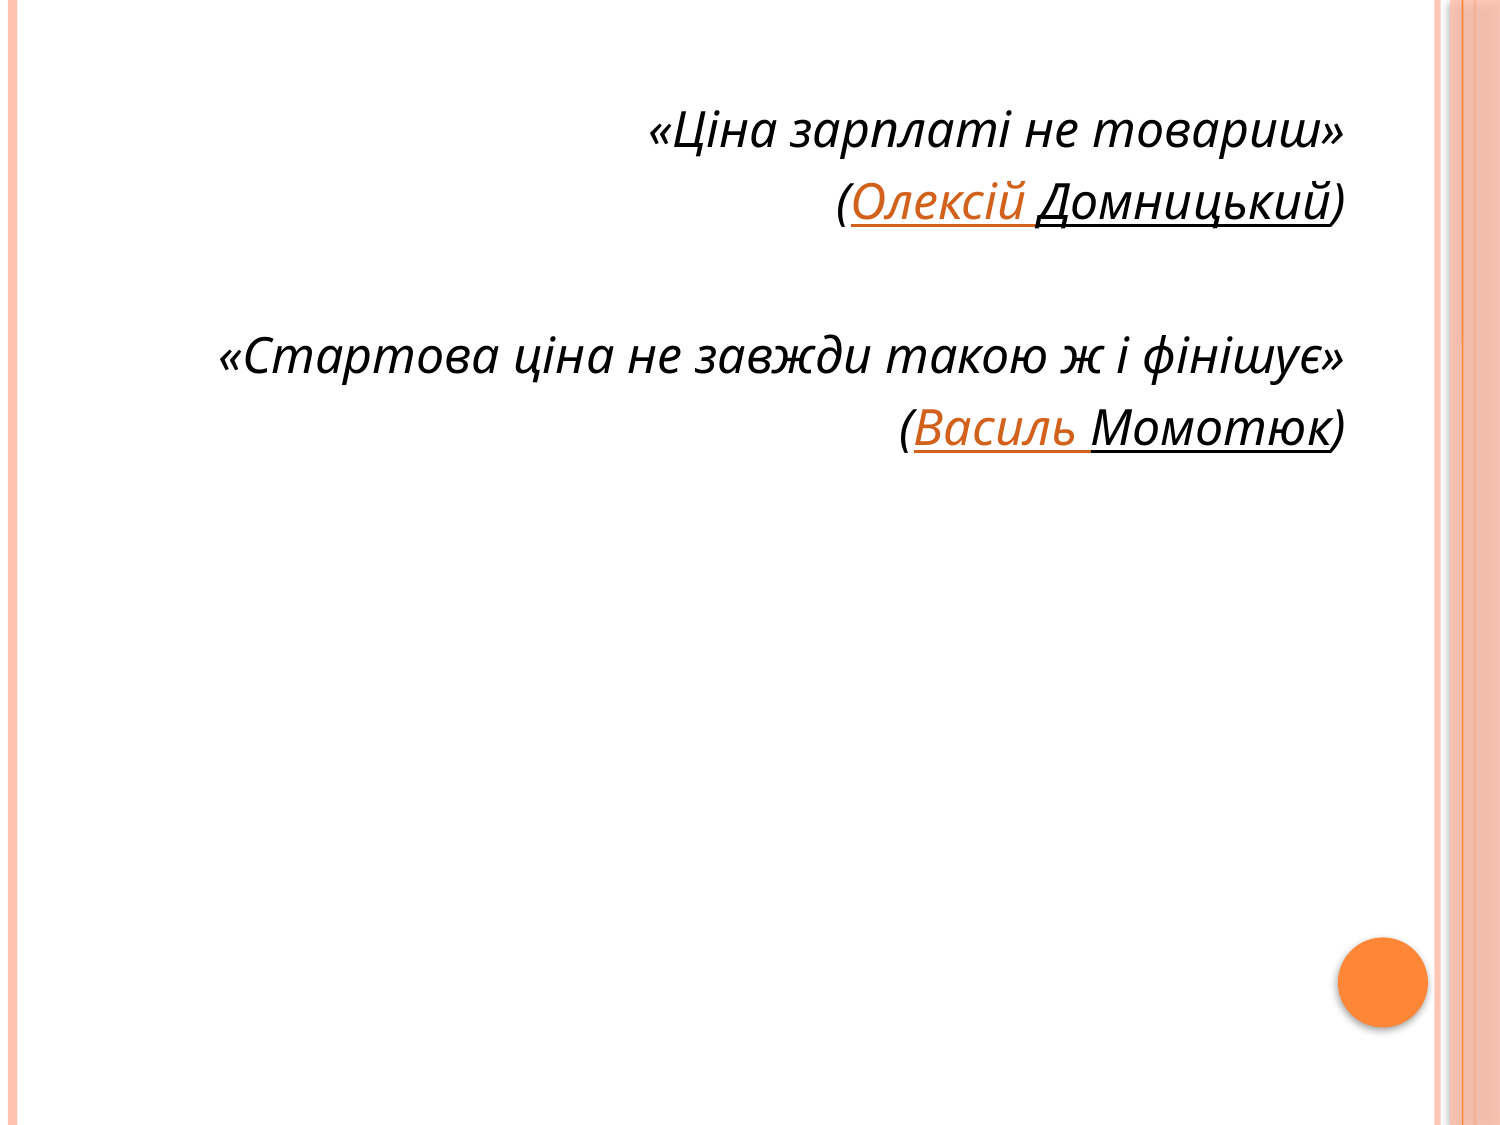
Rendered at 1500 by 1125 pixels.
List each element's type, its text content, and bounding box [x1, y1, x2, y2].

list «Ціна зарплаті не товариш» (Олексій Домницький) «Стартова ціна не завжди такою ж і фінішує» (Василь Момотюк) [135, 90, 1361, 890]
